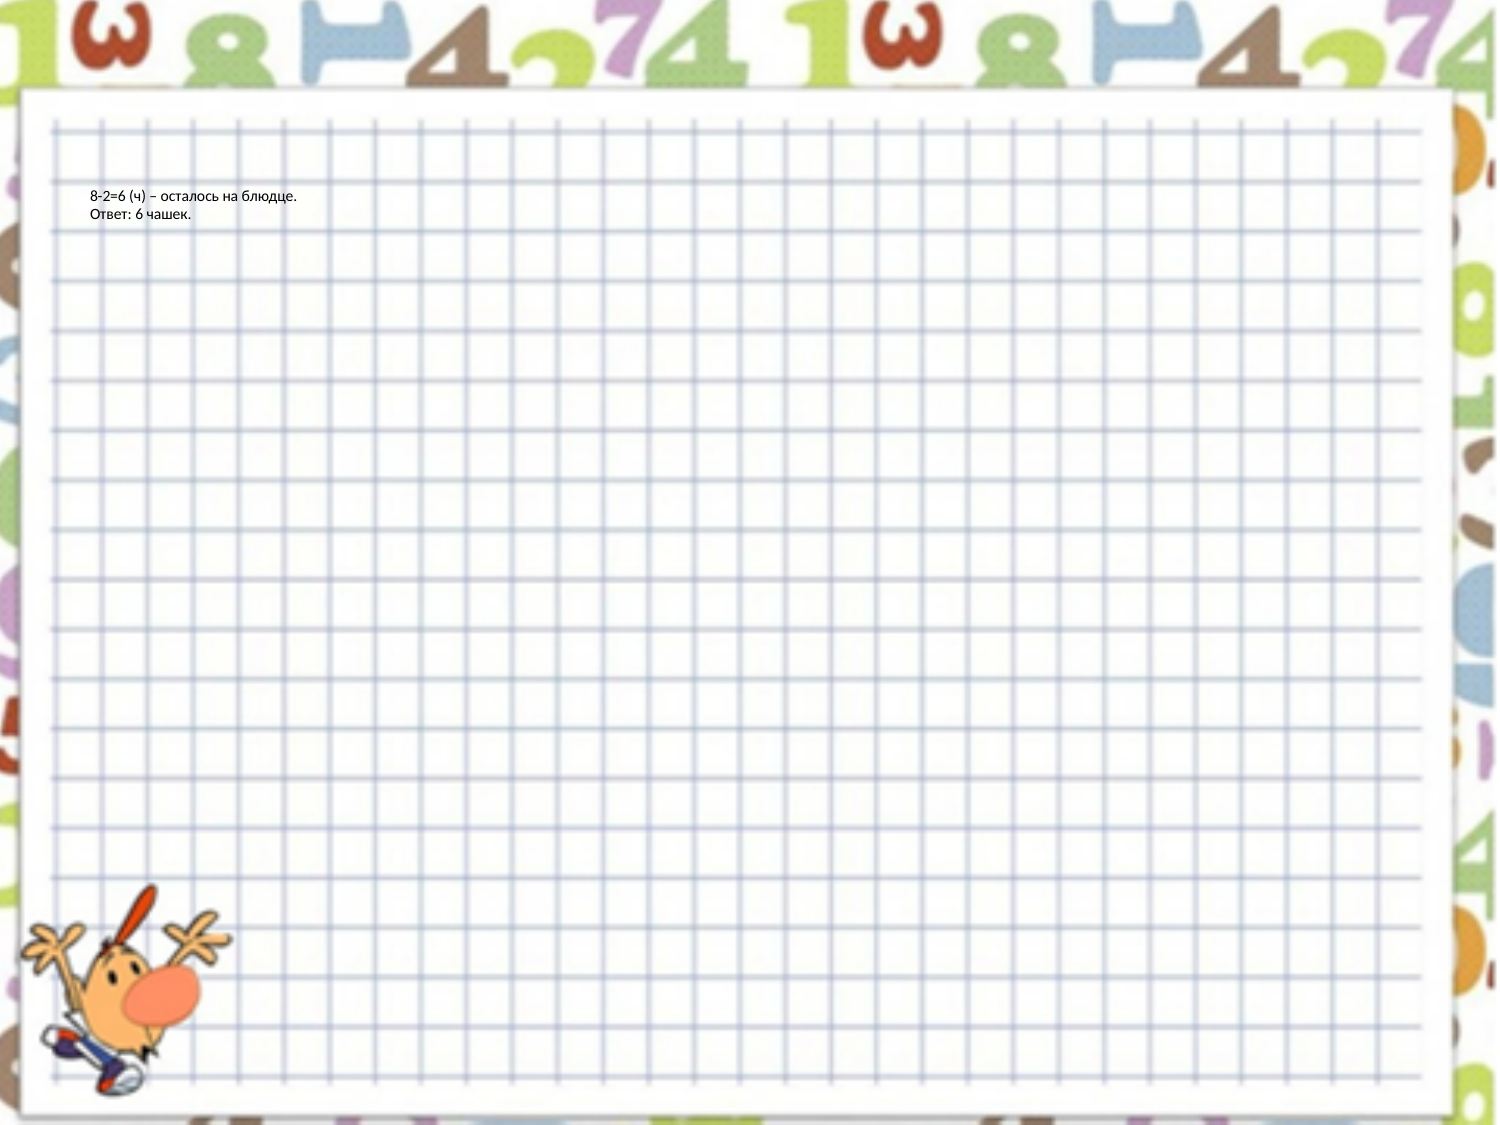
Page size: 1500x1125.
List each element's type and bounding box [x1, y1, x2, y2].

list [0, 0, 1500, 1125]
